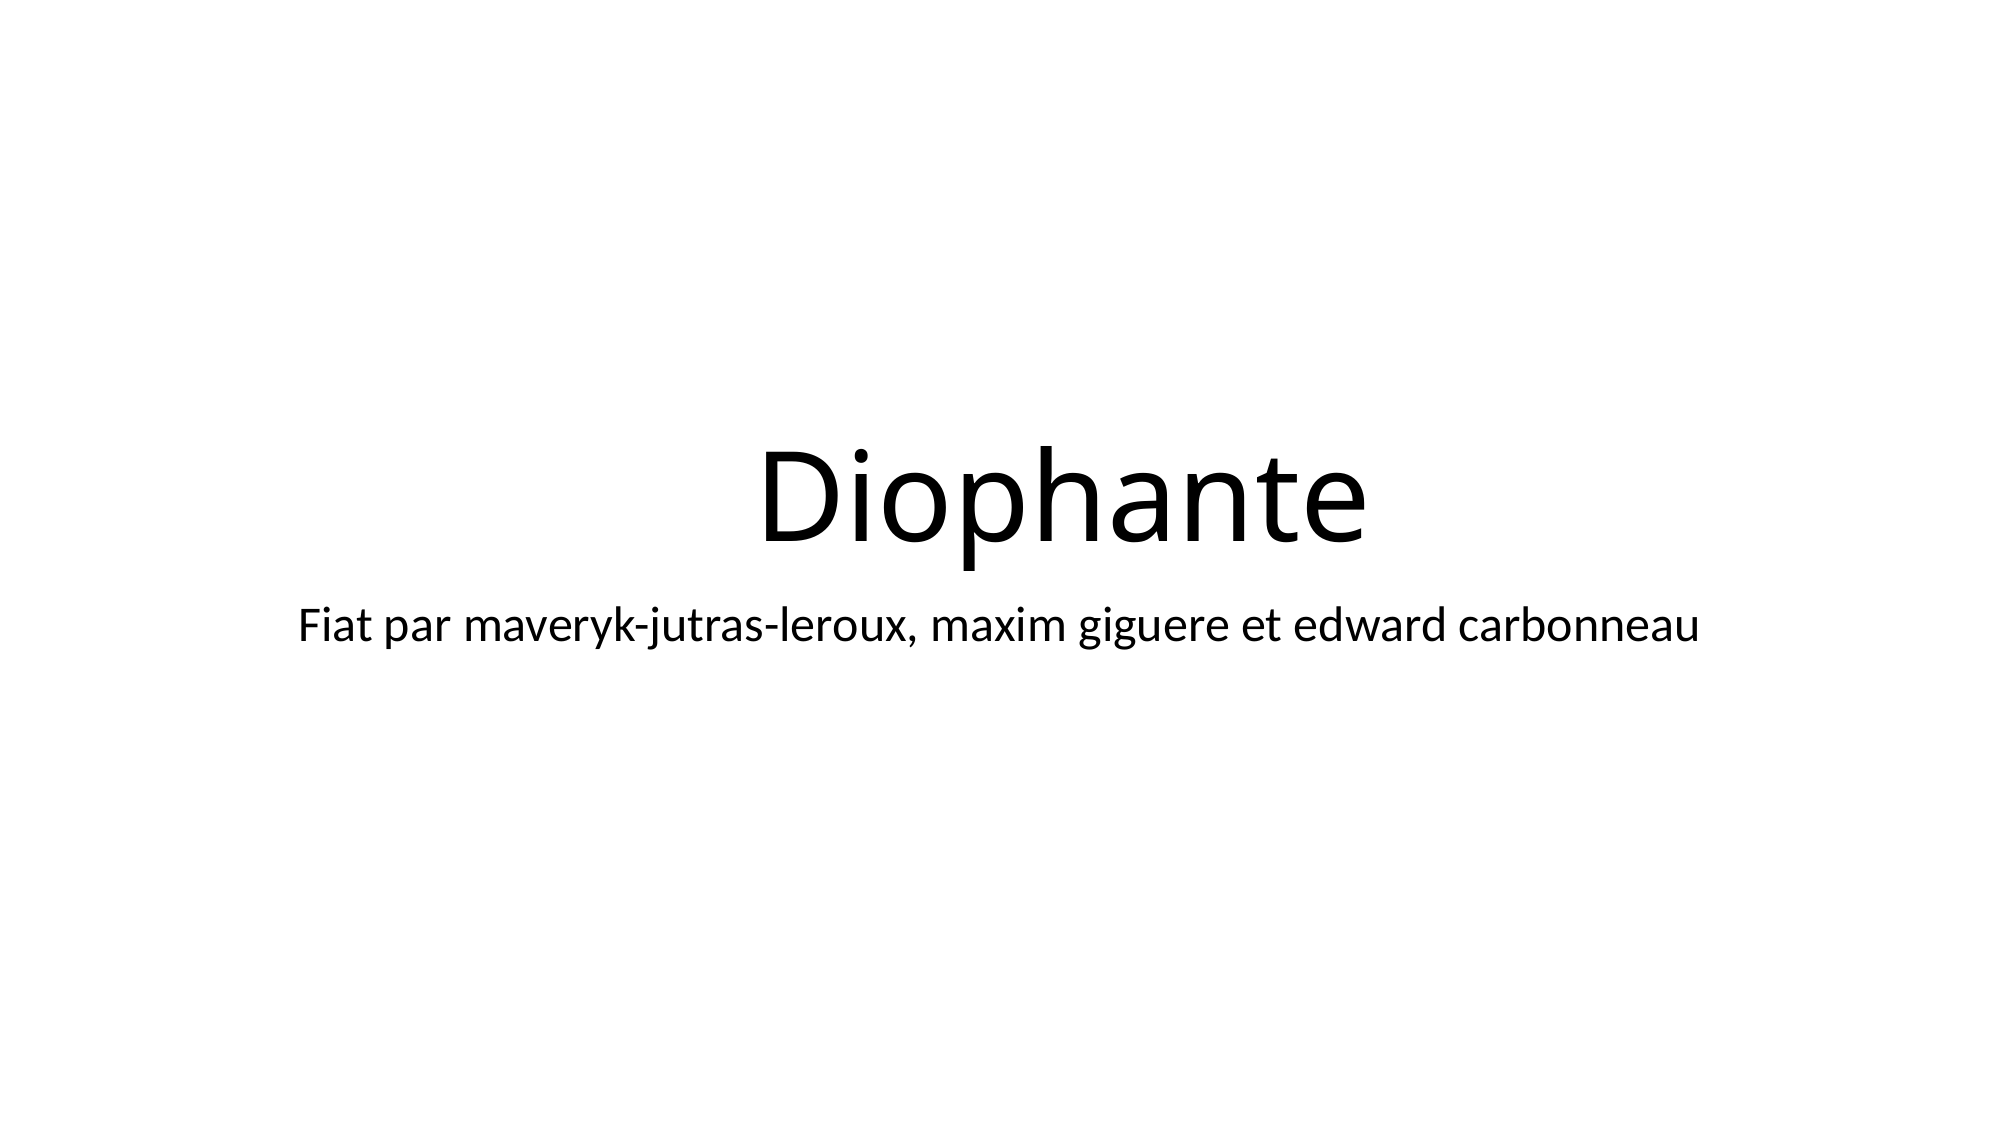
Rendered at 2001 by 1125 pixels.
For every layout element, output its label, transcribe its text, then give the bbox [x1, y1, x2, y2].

subtitle Fiat par maveryk-jutras-leroux, maxim giguere et edward carbonneau [249, 590, 1750, 863]
title Diophante [249, 184, 1750, 576]
